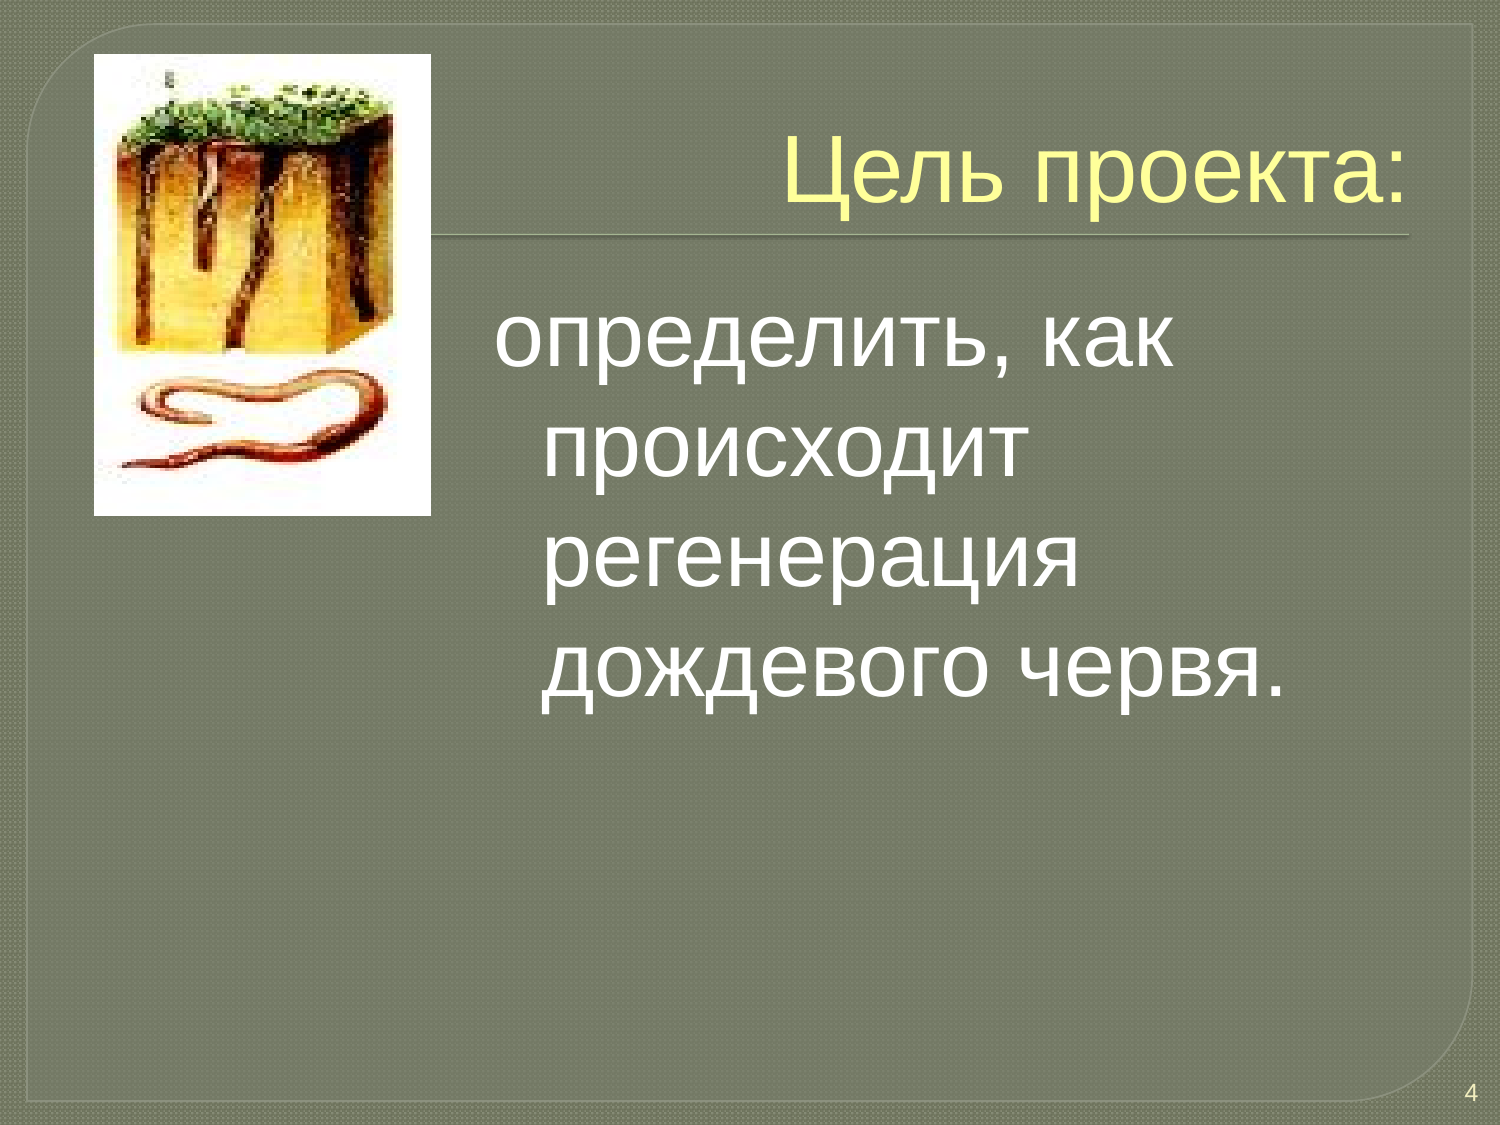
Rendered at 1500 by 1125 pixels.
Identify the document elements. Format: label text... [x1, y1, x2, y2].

title Цель проекта: [75, 41, 1425, 230]
list определить, как происходит регенерация дождевого червя. [478, 266, 1428, 1036]
slide_number 4 [1417, 1068, 1494, 1114]
picture [93, 54, 432, 516]
